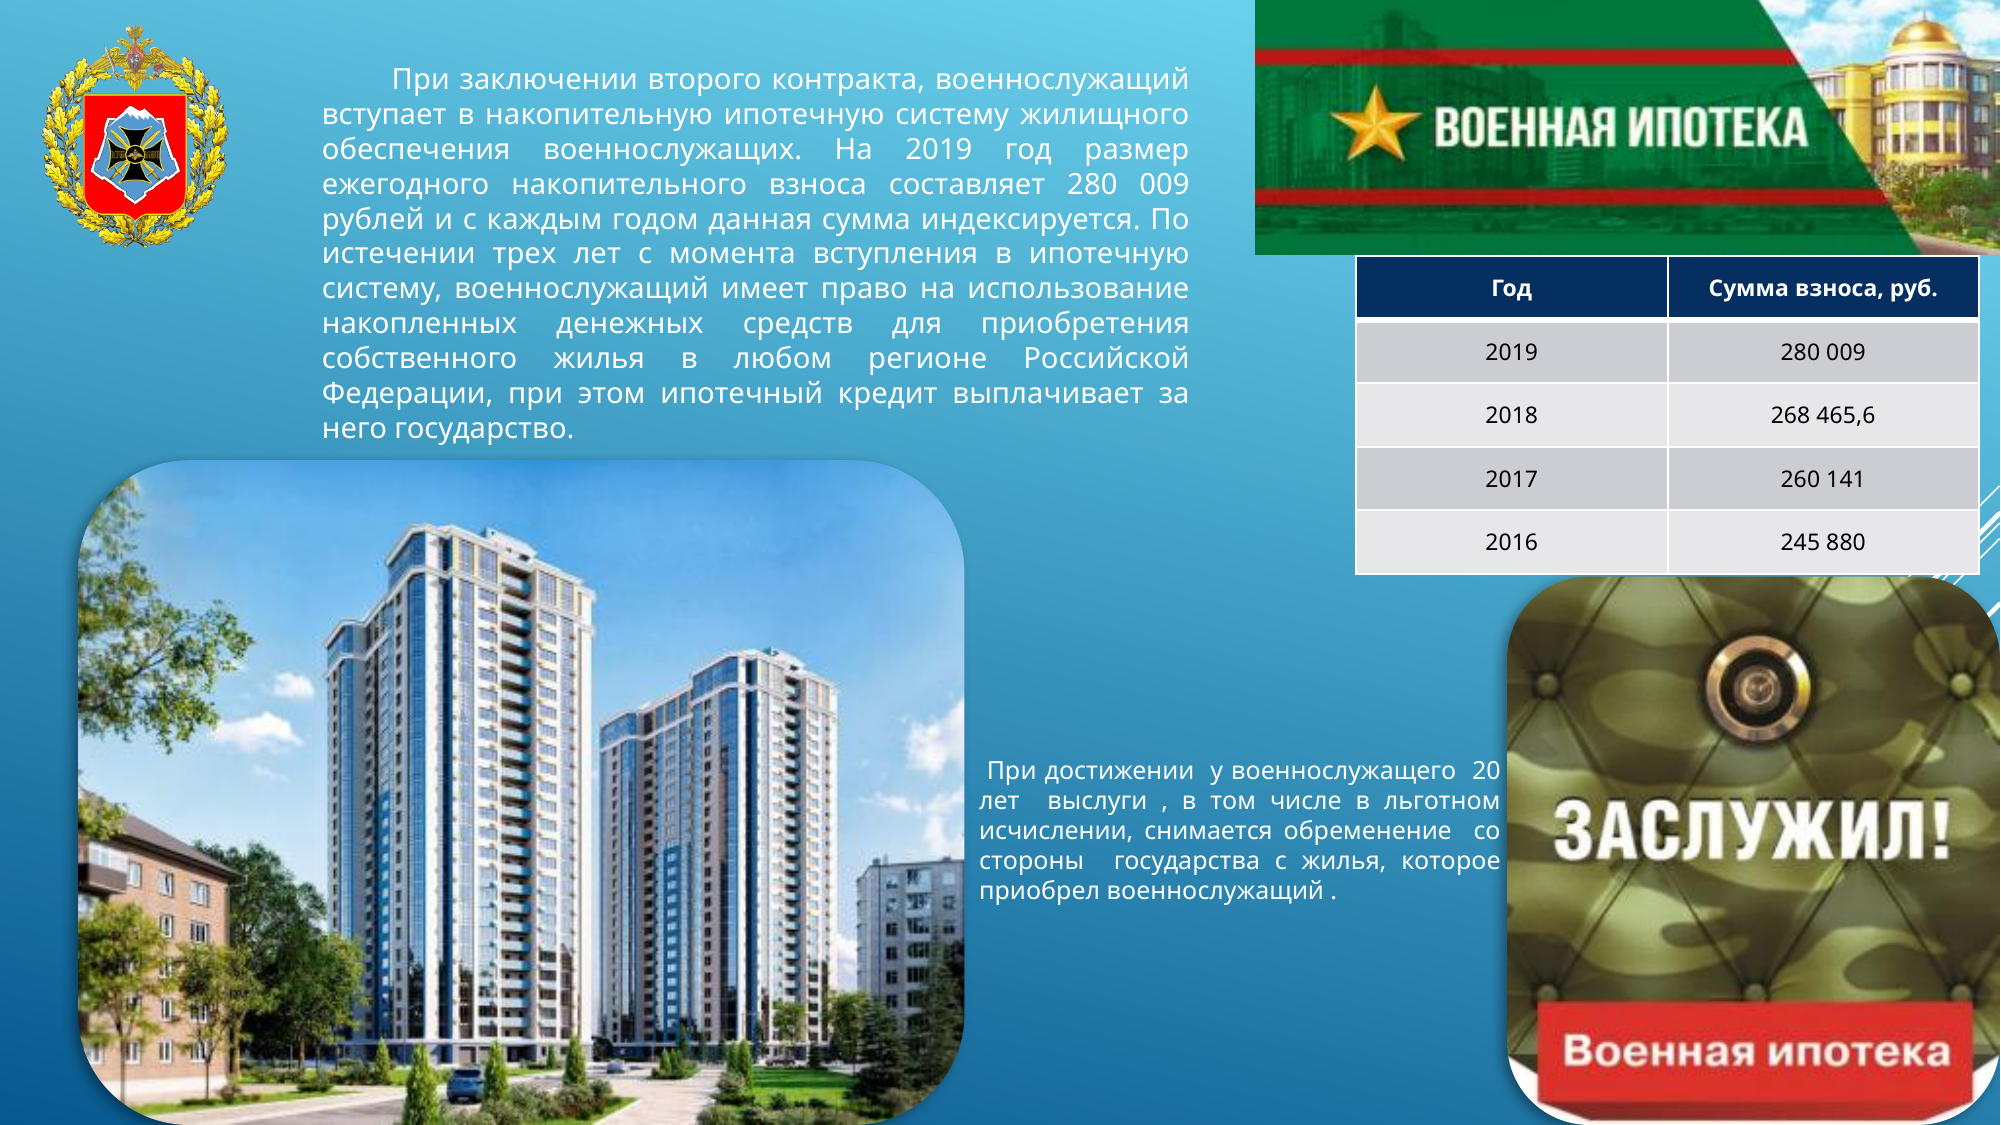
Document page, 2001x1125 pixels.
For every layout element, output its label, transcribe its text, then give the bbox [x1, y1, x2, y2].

text_box При достижении у военнослужащего 20 лет выслуги , в том числе в льготном исчислении, снимается обременение со стороны государства с жилья, которое приобрел военнослужащий . [965, 747, 1506, 912]
picture [1254, 0, 2000, 255]
table_cell 2016 [1357, 511, 1667, 573]
table_cell 280 009 [1669, 323, 1978, 382]
table_cell 268 465,6 [1669, 384, 1978, 446]
table_cell 2019 [1357, 323, 1667, 382]
table_header Год [1357, 257, 1667, 317]
picture [34, 17, 235, 250]
text_box При заключении второго контракта, военнослужащий вступает в накопительную ипотечную систему жилищного обеспечения военнослужащих. На 2019 год размер ежегодного накопительного взноса составляет 280 009 рублей и с каждым годом данная сумма индексируется. По истечении трех лет с момента вступления в ипотечную систему, военнослужащий имеет право на использование накопленных денежных средств для приобретения собственного жилья в любом регионе Российской Федерации, при этом ипотечный кредит выплачивает за него государство. [307, 52, 1205, 452]
table_cell 2017 [1357, 448, 1667, 509]
table_cell 260 141 [1669, 448, 1978, 509]
table_cell 2018 [1357, 384, 1667, 446]
picture [77, 459, 965, 1125]
table_cell 245 880 [1669, 511, 1978, 573]
picture [1506, 576, 2000, 1125]
table_header Сумма взноса, руб. [1669, 257, 1978, 317]
